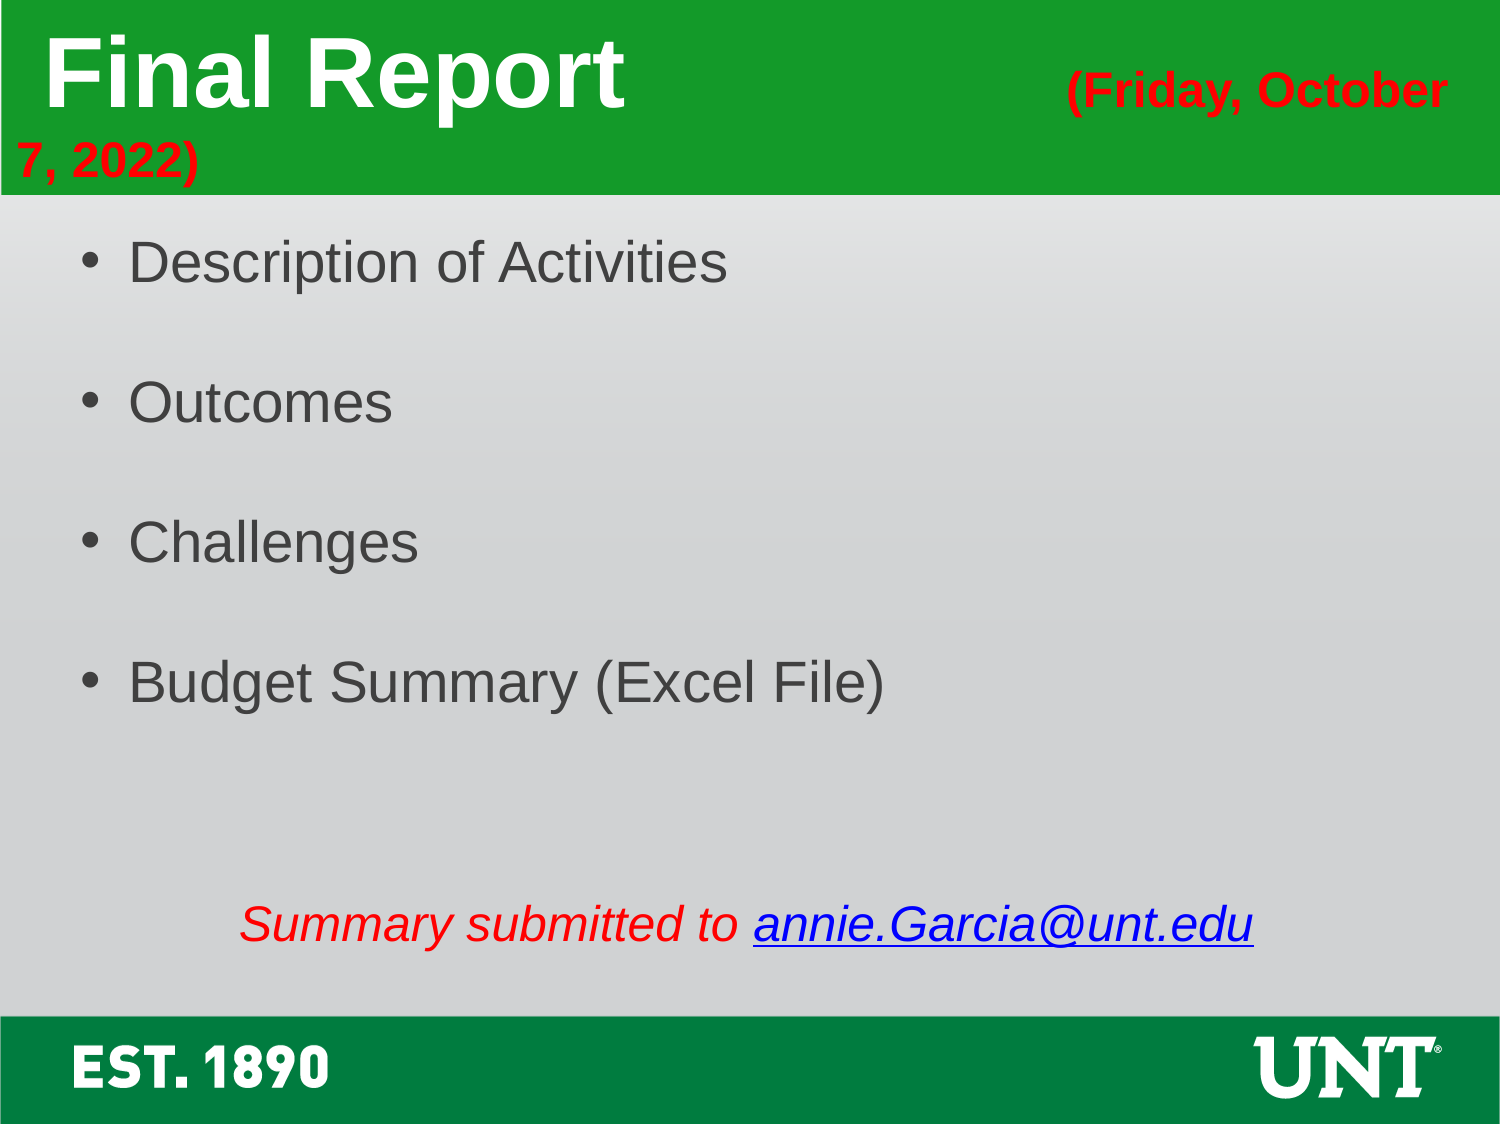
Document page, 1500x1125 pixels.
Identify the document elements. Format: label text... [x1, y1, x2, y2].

picture [0, 0, 1500, 1125]
text_box Description of Activities Outcomes Challenges Budget Summary (Excel File) [65, 172, 1416, 1002]
text_box Final Report (Friday, October 7, 2022) [1, 0, 1500, 195]
text_box Summary submitted to annie.Garcia@unt.edu [129, 884, 1377, 959]
